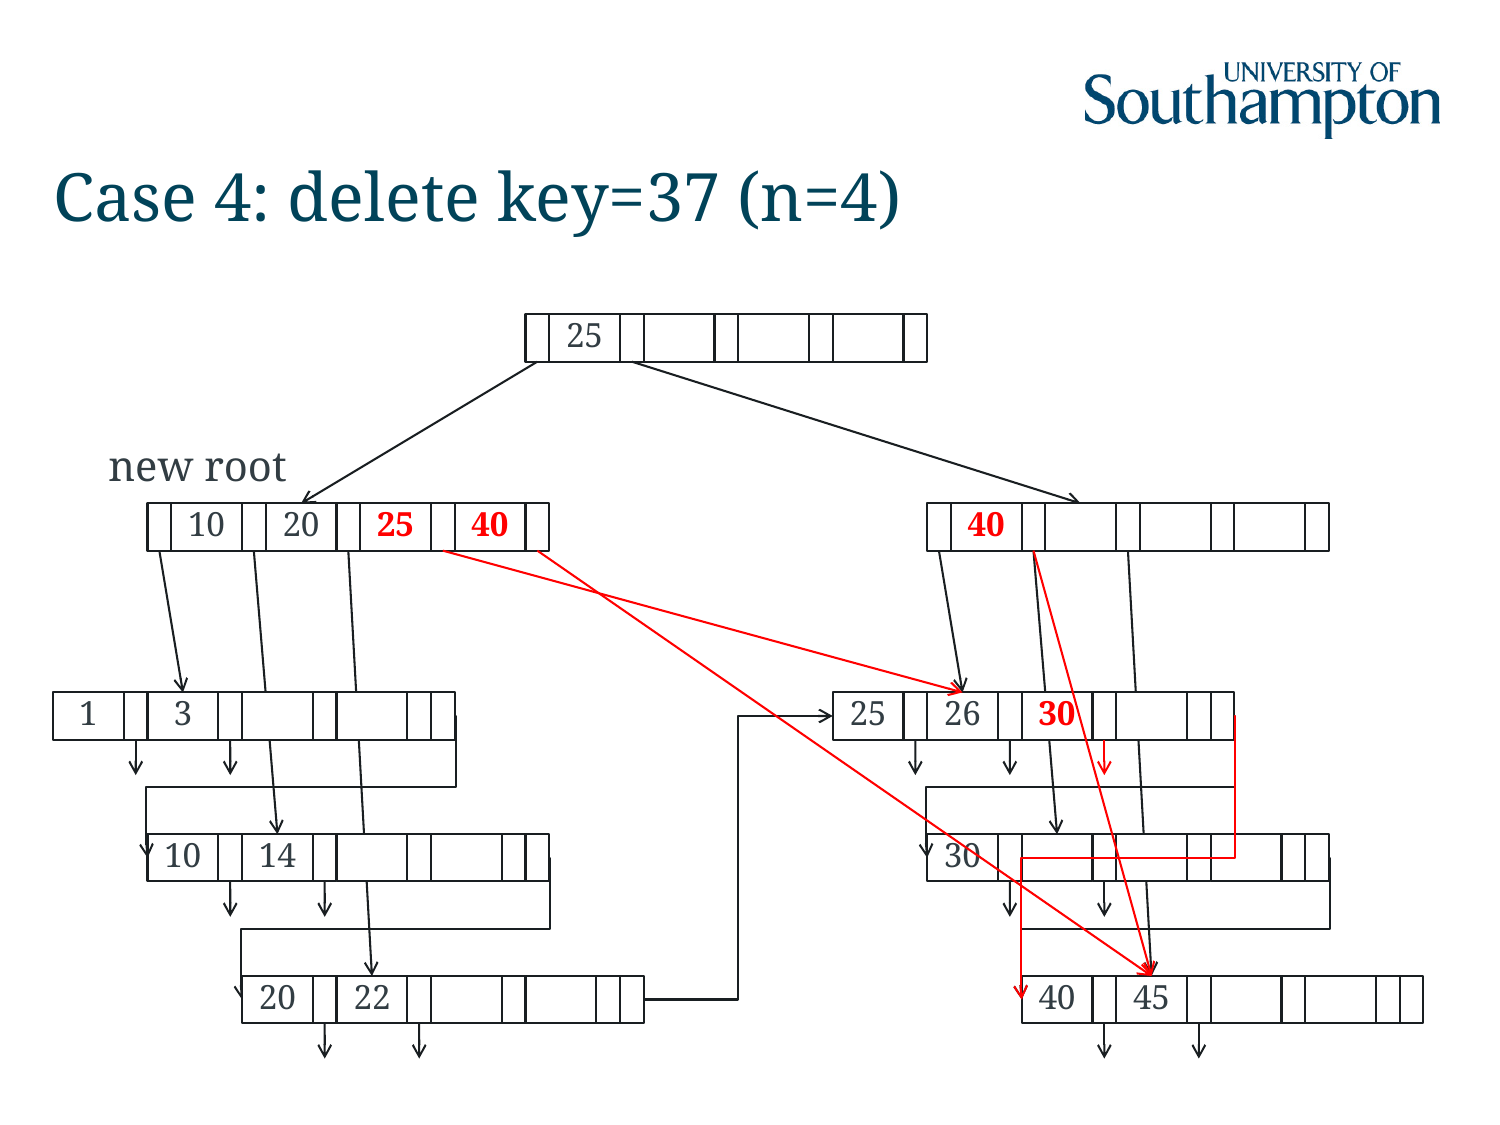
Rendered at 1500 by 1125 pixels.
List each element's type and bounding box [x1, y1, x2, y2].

picture [1085, 62, 1440, 139]
title [52, 147, 1448, 255]
text_box [53, 314, 1424, 1059]
